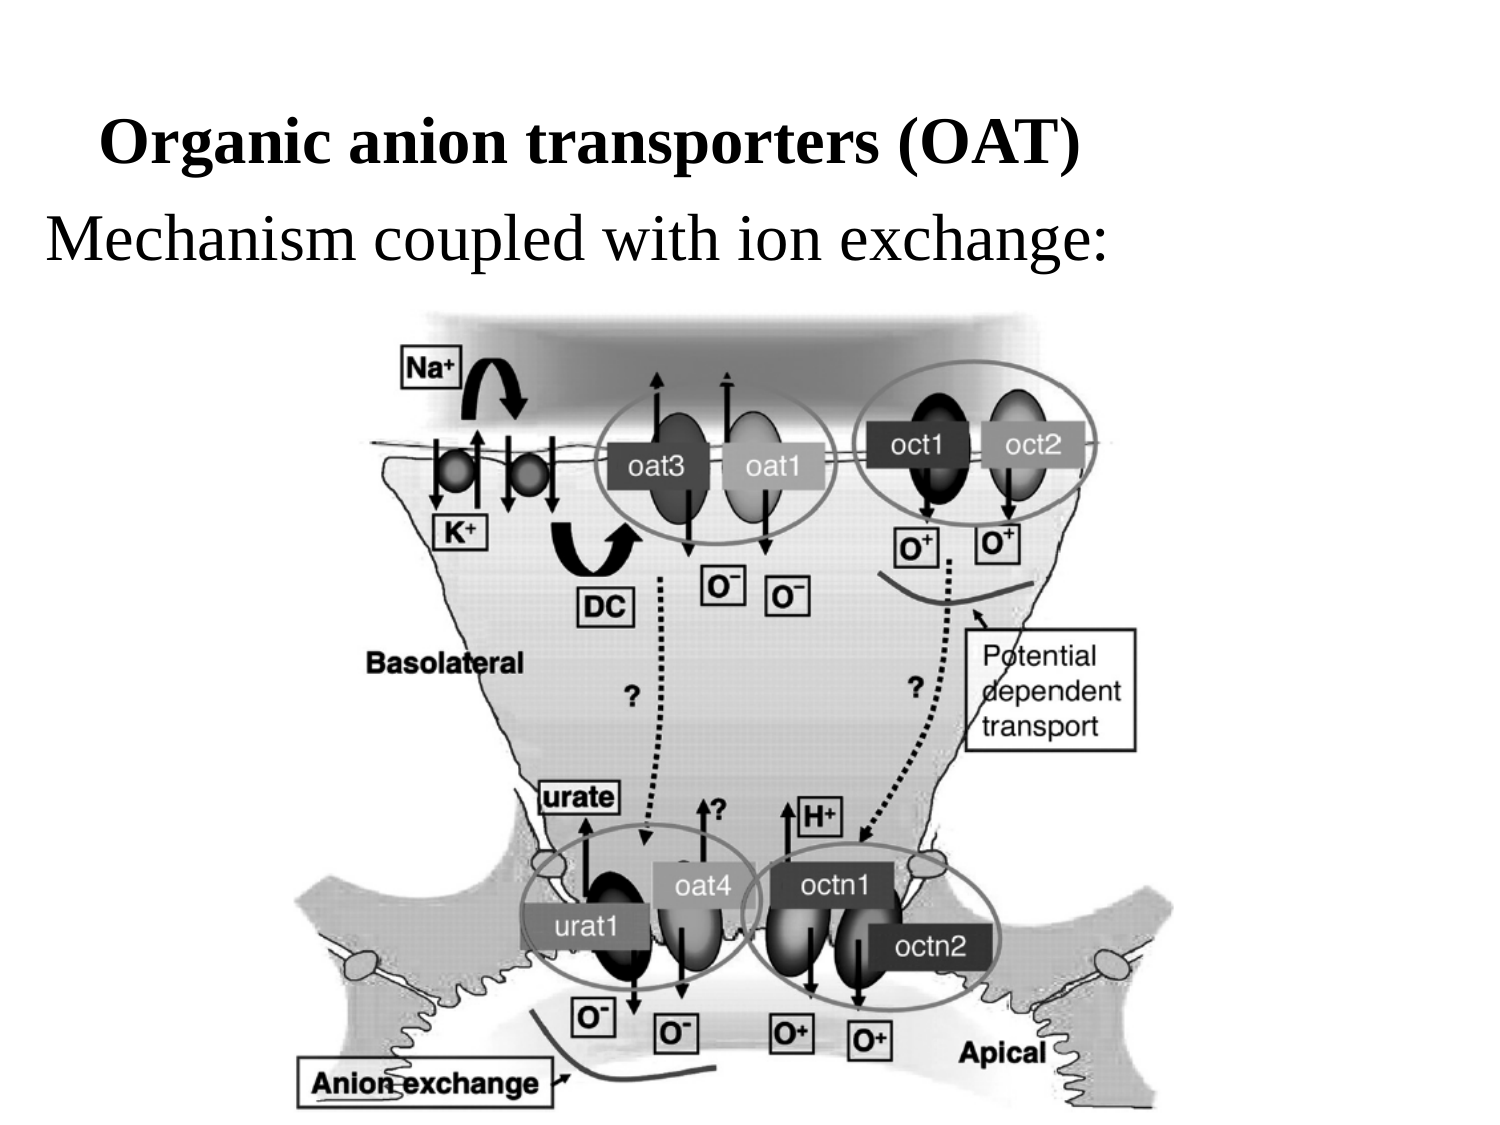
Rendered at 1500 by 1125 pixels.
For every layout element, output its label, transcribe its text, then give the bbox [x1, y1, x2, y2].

text_box Mechanism coupled with ion exchange: [30, 186, 1500, 282]
picture [206, 282, 1235, 1124]
text_box Organic anion transporters (OAT) [83, 89, 1098, 185]
